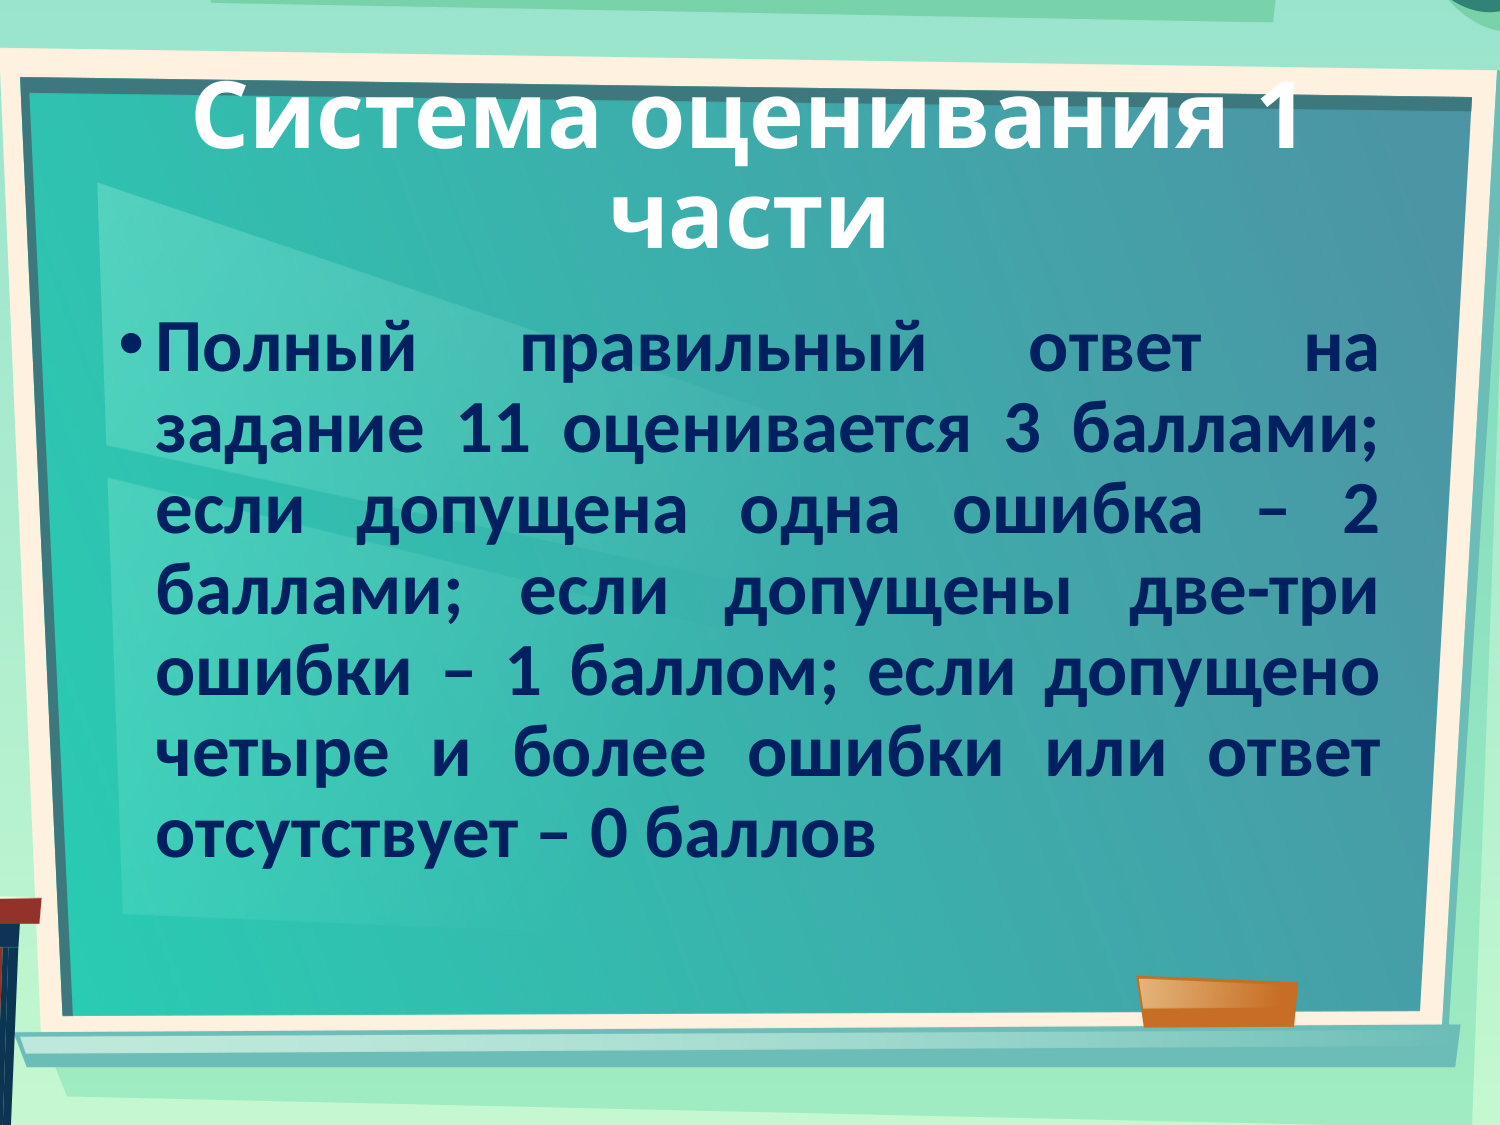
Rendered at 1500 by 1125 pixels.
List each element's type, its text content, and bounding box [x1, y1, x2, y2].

picture [0, 0, 1500, 1125]
list Полный правильный ответ на задание 11 оценивается 3 баллами; если допущена одна ошибка – 2 баллами; если допущены две-три ошибки – 1 баллом; если допущено четыре и более ошибки или ответ отсутствует – 0 баллов [103, 299, 1397, 1014]
title Система оценивания 1 части [103, 59, 1397, 278]
